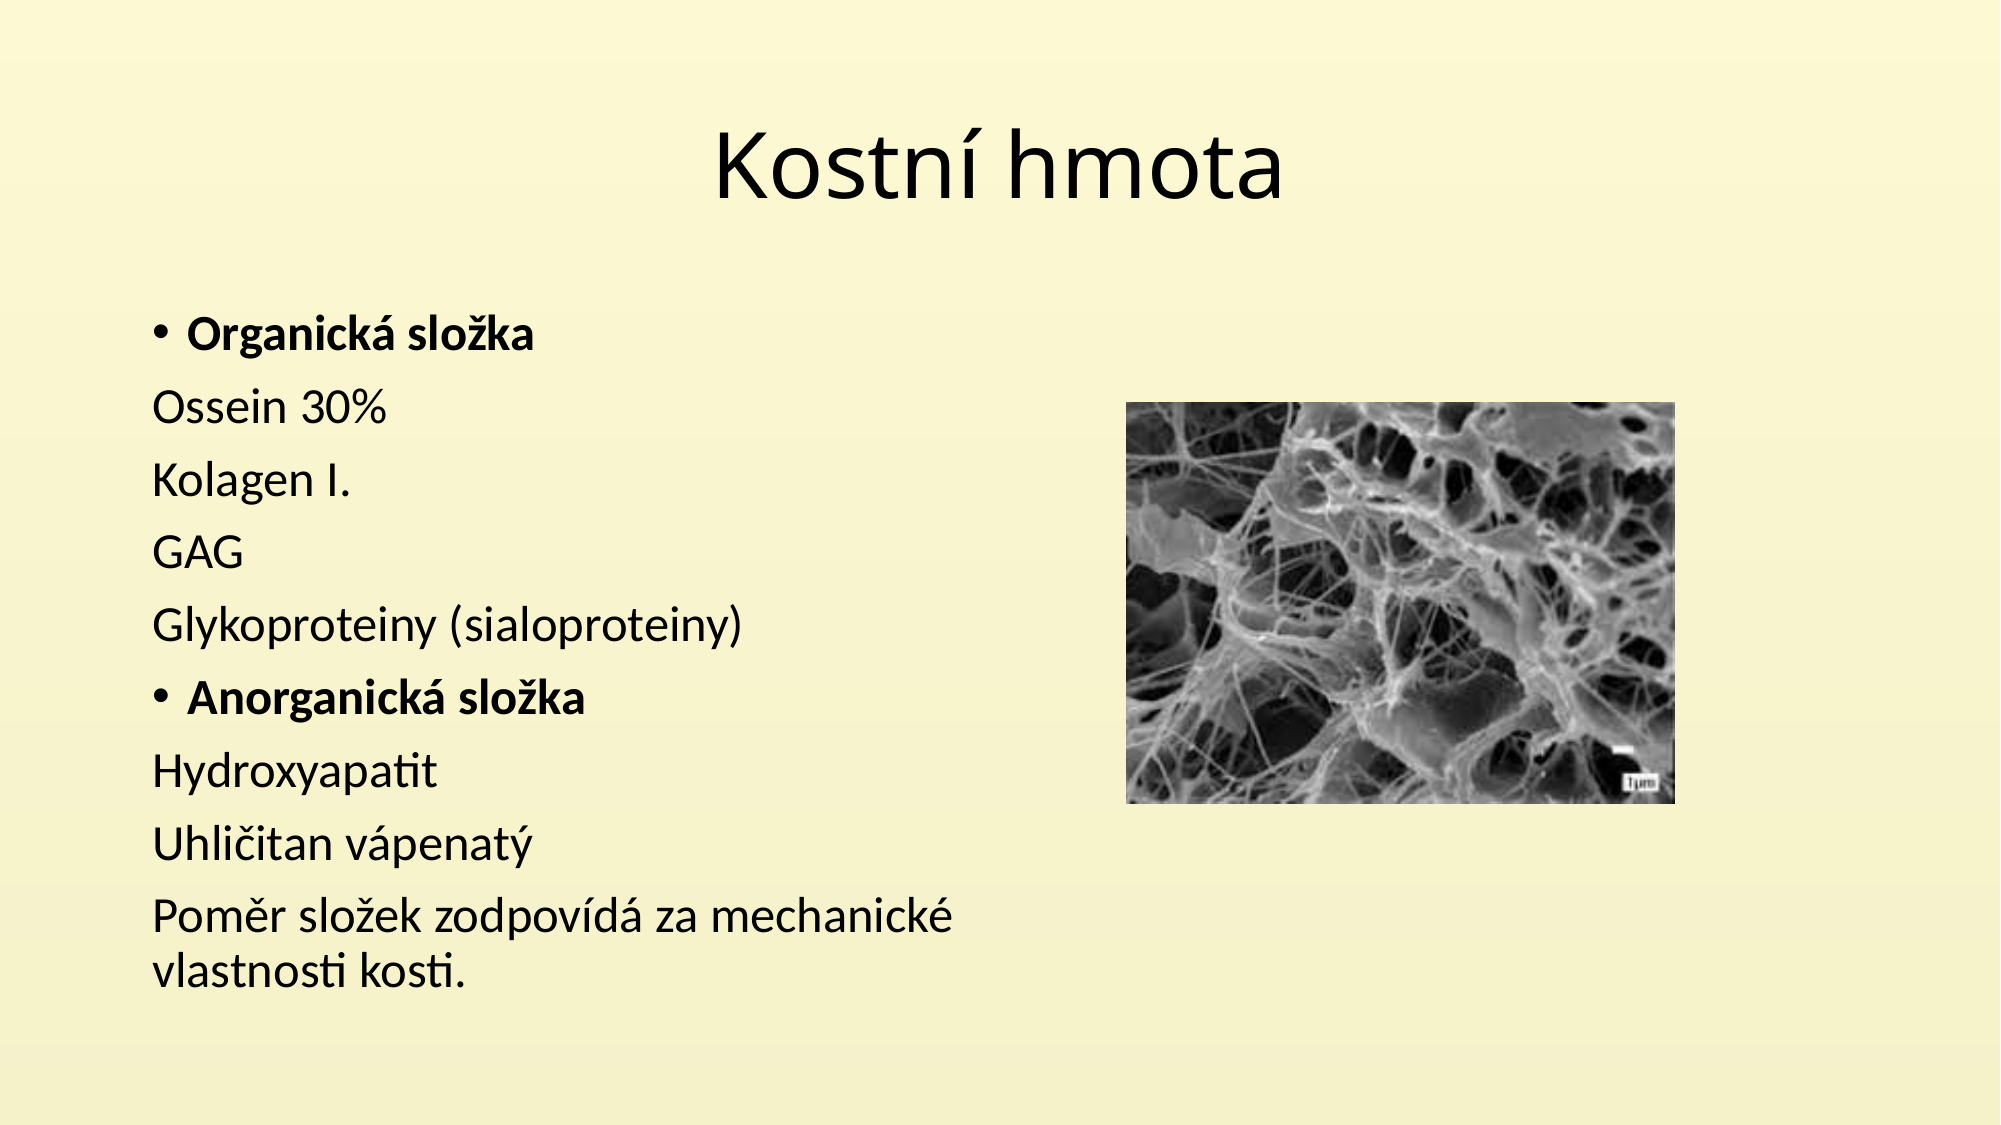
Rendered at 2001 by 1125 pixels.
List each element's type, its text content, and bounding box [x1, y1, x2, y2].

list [1126, 402, 1675, 804]
list Organická složka Ossein 30% Kolagen I. GAG Glykoproteiny (sialoproteiny) Anorganická složka Hydroxyapatit Uhličitan vápenatý Poměr složek zodpovídá za mechanické vlastnosti kosti. [137, 299, 988, 1014]
title Kostní hmota [137, 59, 1863, 278]
